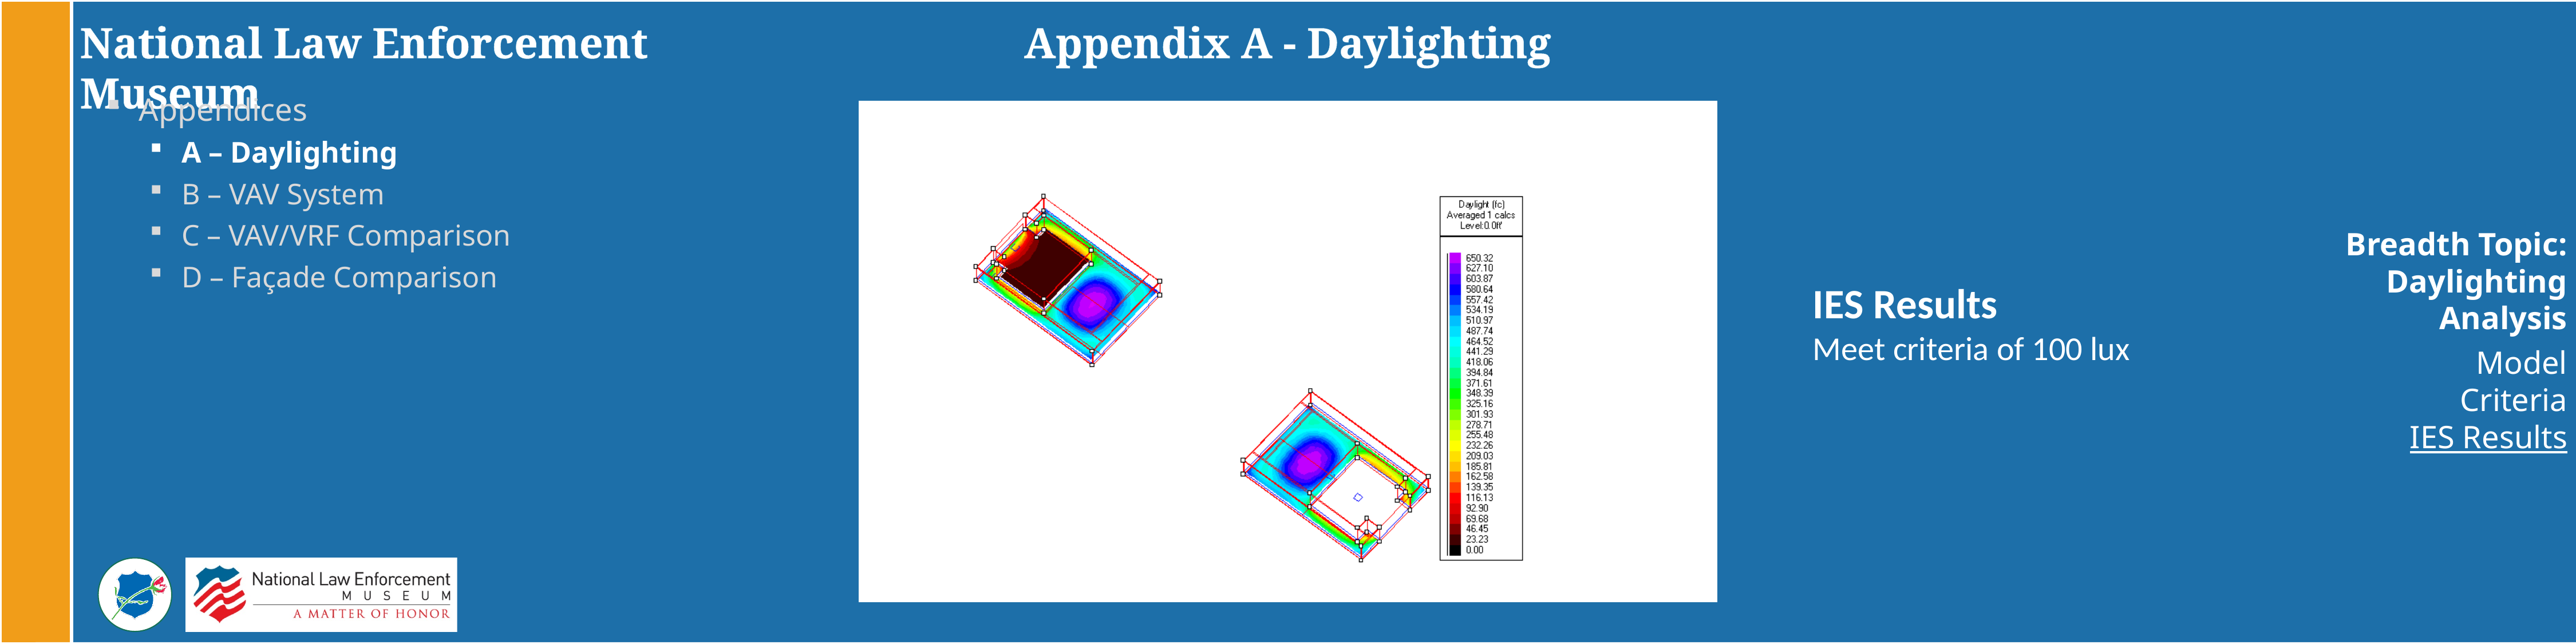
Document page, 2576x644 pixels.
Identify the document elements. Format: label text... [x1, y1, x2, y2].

text_box [0, 0, 73, 644]
text_box National Law Enforcement Museum [73, 12, 766, 121]
picture [858, 101, 1717, 602]
text_box Breadth Topic: Daylighting Analysis Model Criteria IES Results [2276, 220, 2576, 459]
picture [185, 558, 457, 632]
text_box IES Results Meet criteria of 100 lux [1781, 89, 2277, 555]
text_box Appendix A - Daylighting [941, 12, 1635, 71]
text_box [98, 558, 172, 632]
text_box Appendices A – Daylighting B – VAV System C – VAV/VRF Comparison D – Façade Comparison [98, 85, 601, 298]
